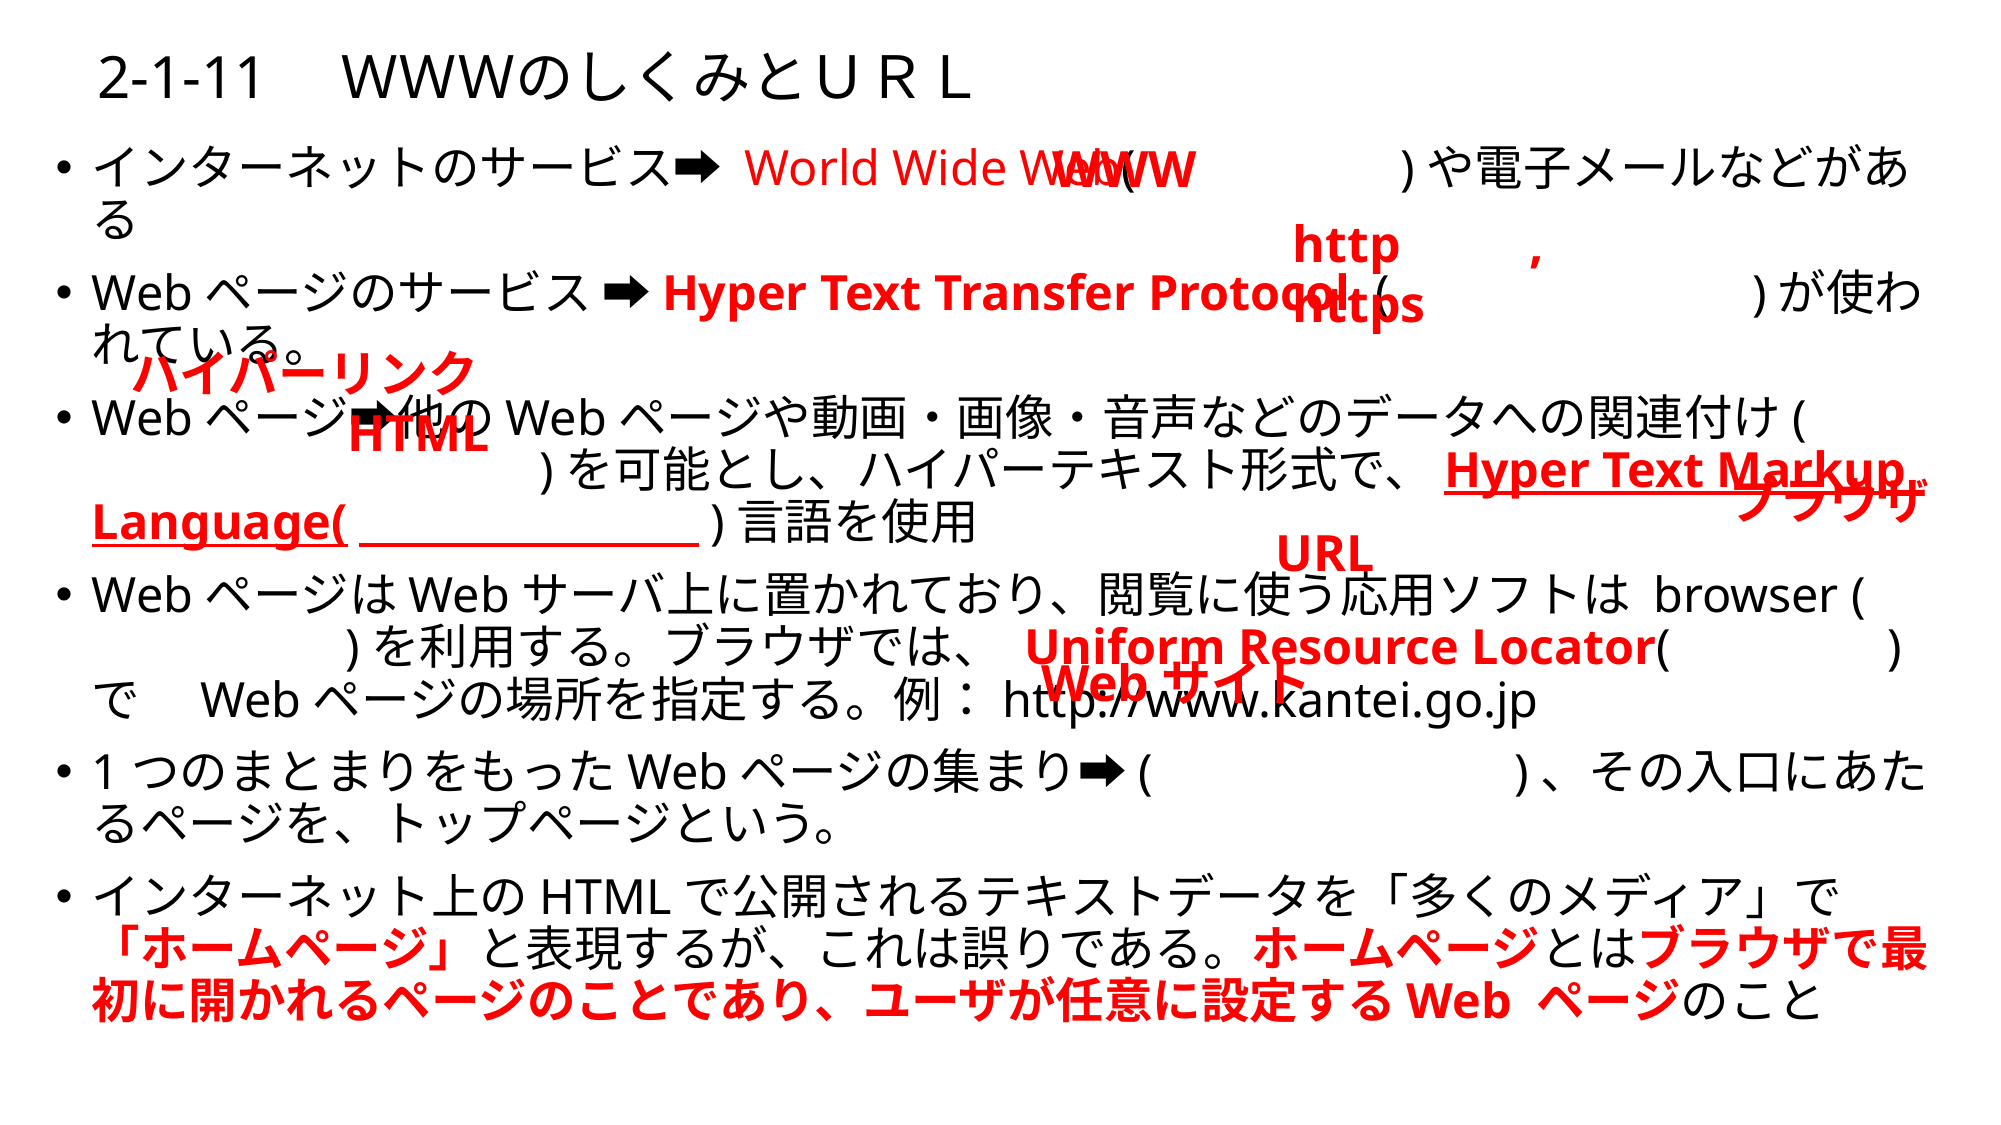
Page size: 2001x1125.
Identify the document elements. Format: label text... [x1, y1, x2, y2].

text_box WWW [1037, 130, 1255, 205]
title 2-1-11 ＷＷＷのしくみとＵＲＬ [82, 20, 1808, 136]
list インターネットのサービス➡ World Wide Web( )や電子メールなどがある Webページのサービス ➡Hyper Text Transfer Protocol ( )が使われている。 Webページ➡他のWebページや動画・画像・音声などのデータへの関連付け( )を可能とし、ハイパーテキスト形式で、Hyper Text Markup Language( )言語を使用 WebページはWebサーバ上に置かれており、閲覧に使う応用ソフトは browser ( )を利用する。ブラウザでは、 Uniform Resource Locator( )で Webページの場所を指定する。例：http://www.kantei.go.jp 1つのまとまりをもったWebページの集まり➡( )、その入口にあたるページを、トップページという。 インターネット上のHTMLで公開されるテキストデータを「多くのメディア」で「ホームページ」と表現するが、これは誤りである。ホームページとはブラウザで最初に開かれるページのことであり、ユーザが任意に設定するWeb ページのこと [40, 136, 1972, 1038]
text_box http , https [1278, 204, 1559, 340]
text_box ブラウザ [1715, 461, 1982, 537]
text_box URL [1260, 514, 1414, 590]
text_box HTML [332, 394, 550, 469]
text_box ハイパーリンク [115, 334, 502, 410]
text_box Webサイト [1026, 643, 1387, 719]
